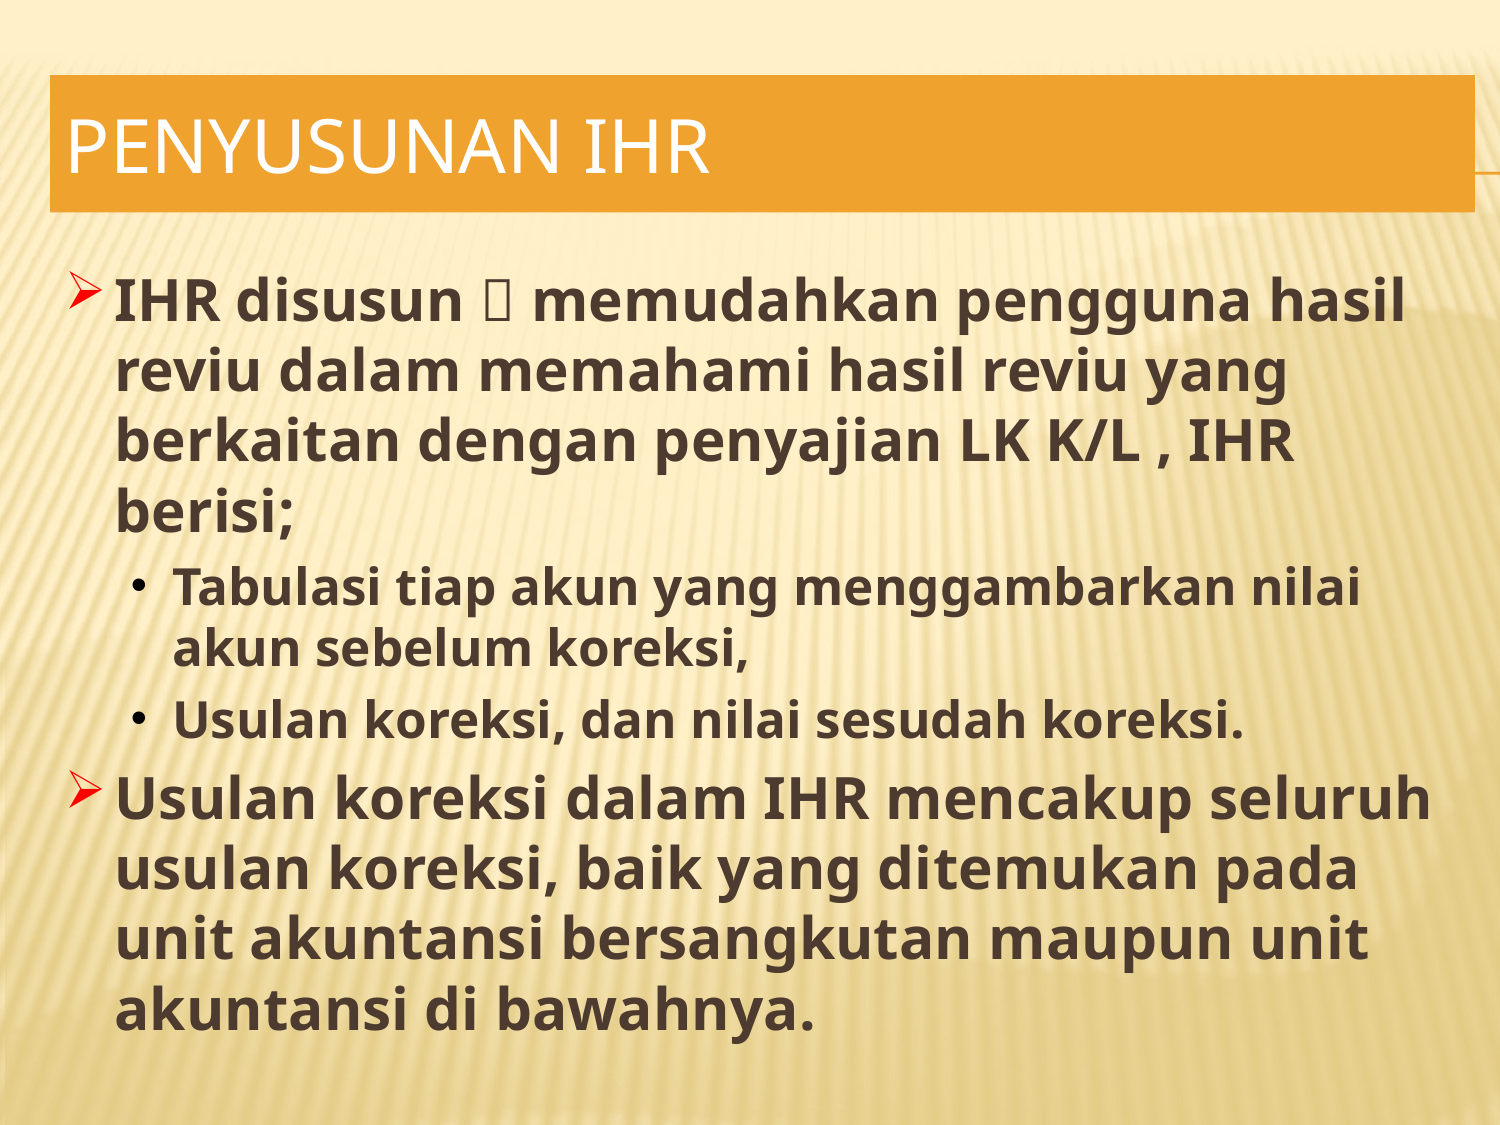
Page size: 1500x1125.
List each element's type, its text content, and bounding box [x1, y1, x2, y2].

title PENYUSUNAN IHR [50, 75, 1475, 213]
list IHR disusun  memudahkan pengguna hasil reviu dalam memahami hasil reviu yang berkaitan dengan penyajian LK K/L , IHR berisi; Tabulasi tiap akun yang menggambarkan nilai akun sebelum koreksi, Usulan koreksi, dan nilai sesudah koreksi. Usulan koreksi dalam IHR mencakup seluruh usulan koreksi, baik yang ditemukan pada unit akuntansi bersangkutan maupun unit akuntansi di bawahnya. [50, 254, 1475, 1100]
